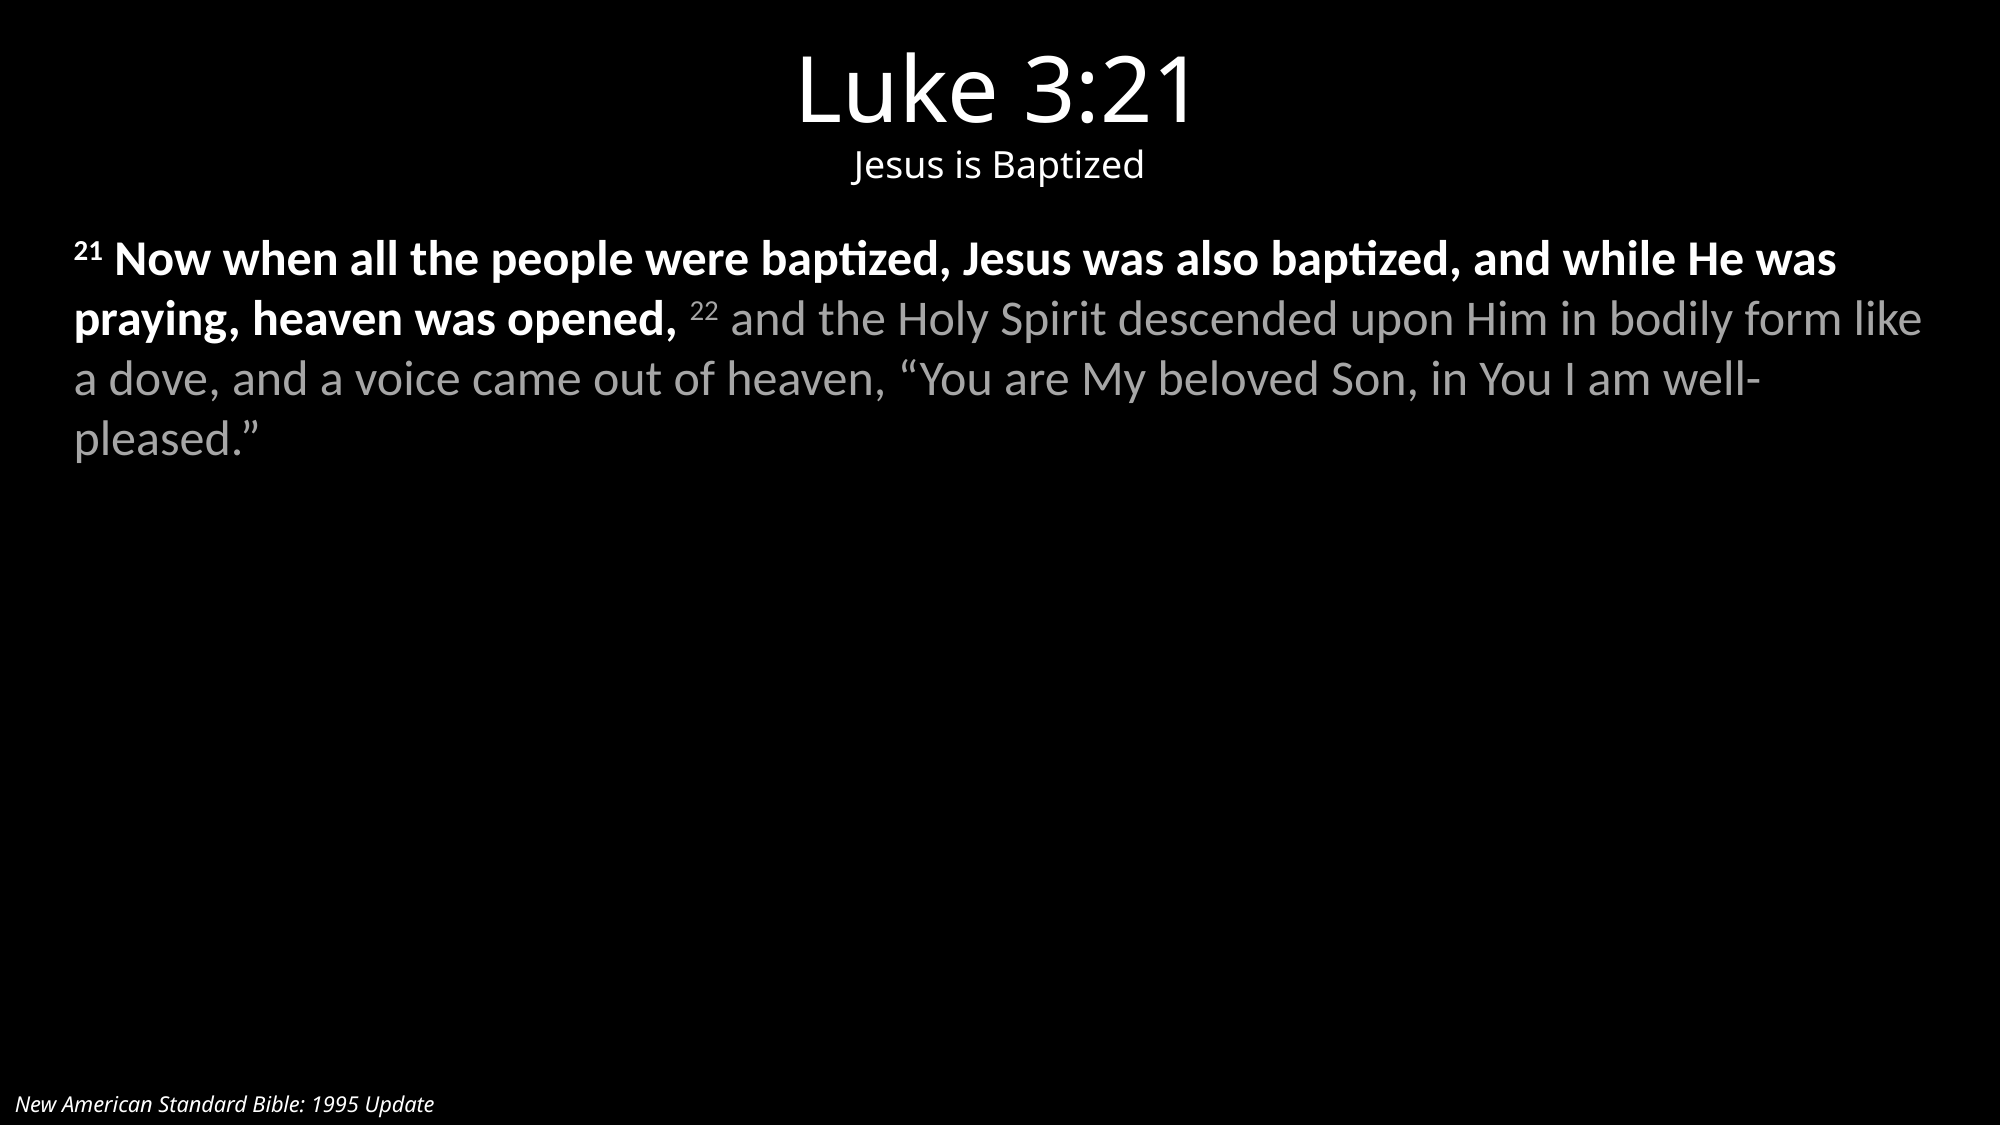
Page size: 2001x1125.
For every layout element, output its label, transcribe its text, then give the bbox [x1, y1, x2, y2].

text_box New American Standard Bible: 1995 Update [0, 1082, 2000, 1124]
text_box 21 Now when all the people were baptized, Jesus was also baptized, and while He was praying, heaven was opened, 22 and the Holy Spirit descended upon Him in bodily form like a dove, and a voice came out of heaven, “You are My beloved Son, in You I am well-pleased.” [58, 217, 1942, 473]
text_box Luke 3:21 Jesus is Baptized [137, 0, 1863, 217]
